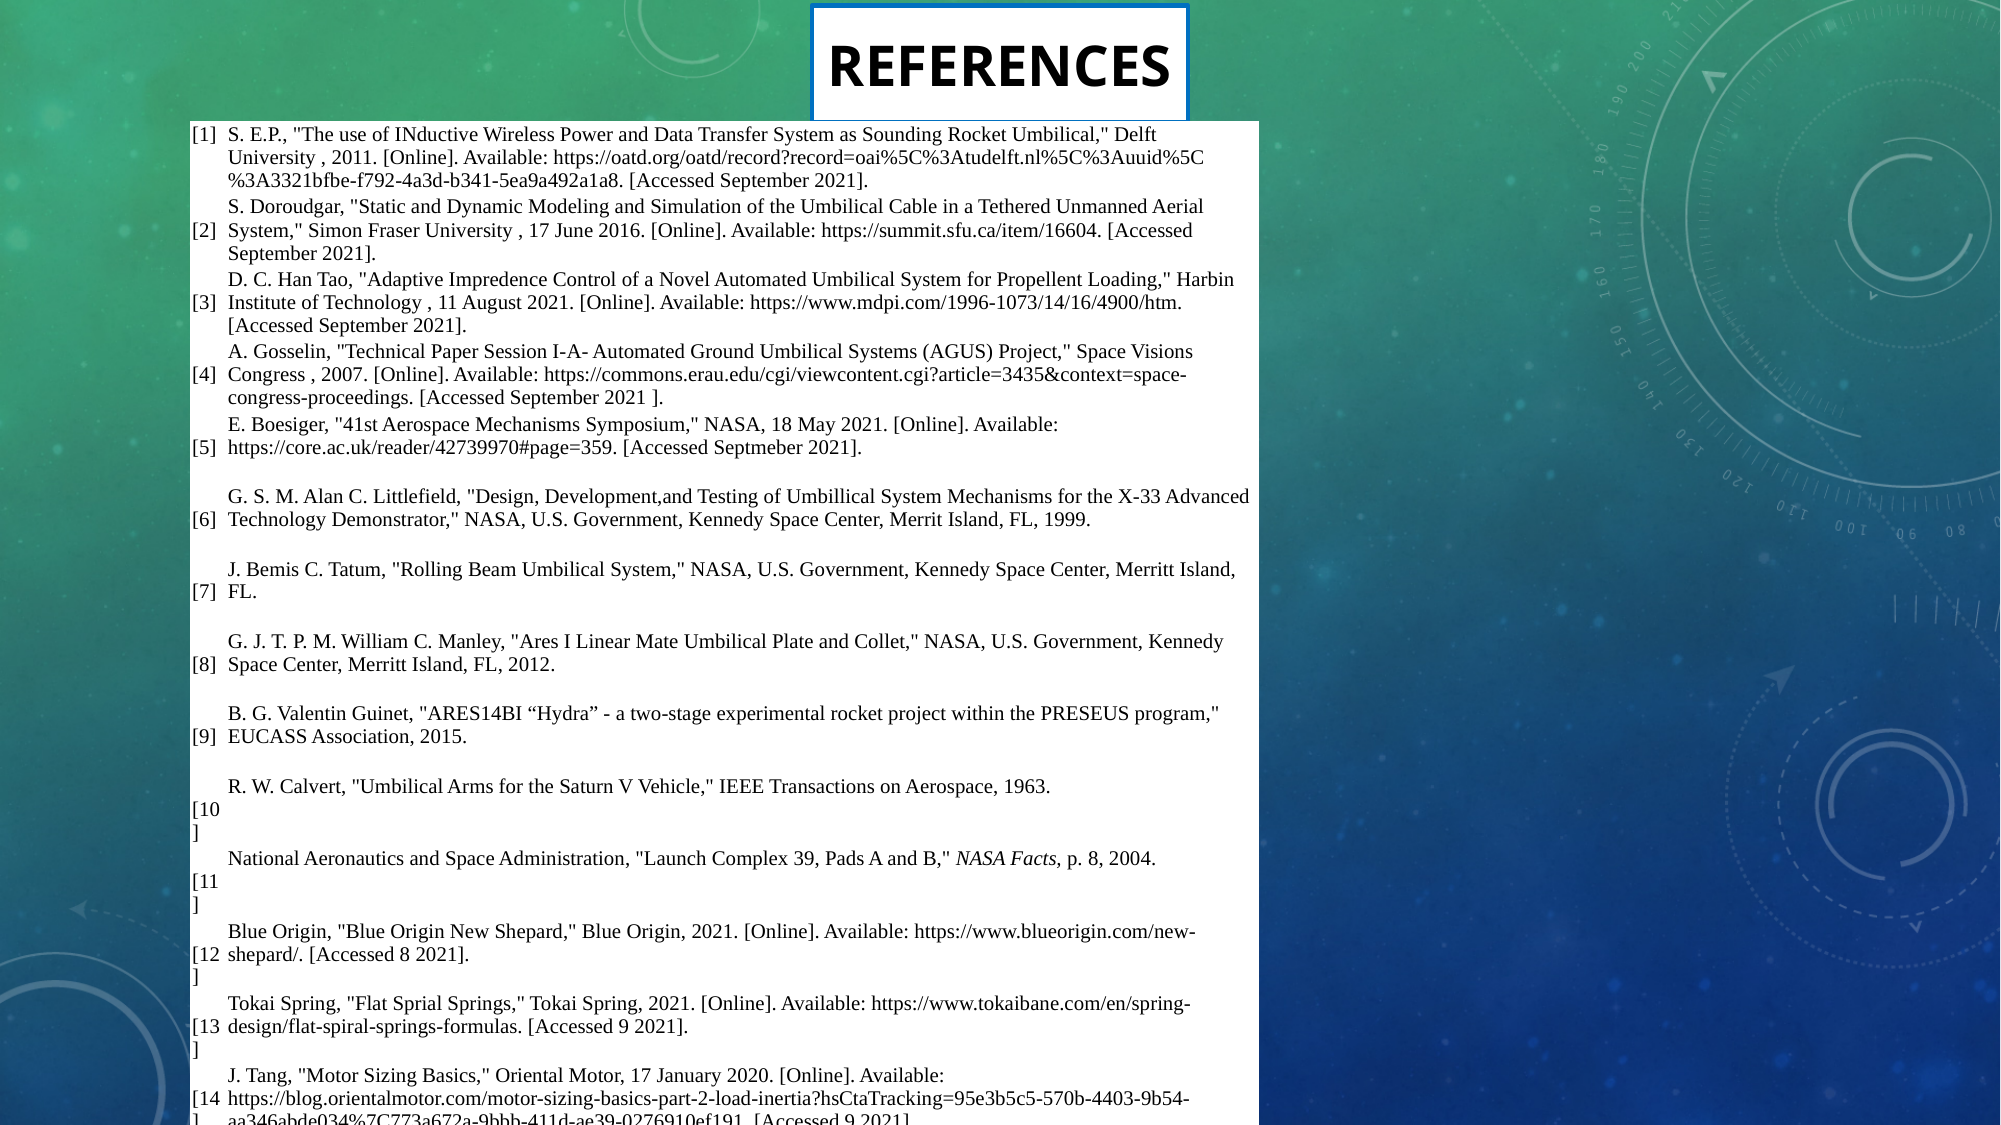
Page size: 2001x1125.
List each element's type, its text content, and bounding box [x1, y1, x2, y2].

table_cell ​G. J. T. P. M. William C. Manley, "Ares I Linear Mate Umbilical Plate and Collet," NASA, U.S. Government, Kennedy Space Center, Merritt Island, FL, 2012. [225, 628, 1259, 701]
table_cell ​D. C. Han Tao, "Adaptive Impredence Control of a Novel Automated Umbilical System for Propellent Loading," Harbin Institute of Technology , 11 August 2021. [Online]. Available: https://www.mdpi.com/1996-1073/14/16/4900/htm. [Accessed September 2021]. [225, 266, 1259, 339]
table_cell ​[7] [190, 556, 225, 628]
table_cell ​R. W. Calvert, "Umbilical Arms for the Saturn V Vehicle," IEEE Transactions on Aerospace, 1963. [225, 773, 1259, 845]
table_cell ​[4] [190, 339, 225, 411]
table_cell ​A. Gosselin, "Technical Paper Session I-A- Automated Ground Umbilical Systems (AGUS) Project," Space Visions Congress , 2007. [Online]. Available: https://commons.erau.edu/cgi/viewcontent.cgi?article=3435&context=space-congress-proceedings. [Accessed September 2021 ]. [225, 339, 1259, 411]
table_cell ​E. Boesiger, "41st Aerospace Mechanisms Symposium," NASA, 18 May 2021. [Online]. Available: https://core.ac.uk/reader/42739970#page=359. [Accessed Septmeber 2021]. [225, 411, 1259, 483]
table_cell ​[6] [190, 483, 225, 556]
table_cell ​[10] [190, 773, 225, 845]
table_cell ​[3] [190, 266, 225, 339]
table_cell ​J. Tang, "Motor Sizing Basics," Oriental Motor, 17 January 2020. [Online]. Available: https://blog.orientalmotor.com/motor-sizing-basics-part-2-load-inertia?hsCtaTracking=95e3b5c5-570b-4403-9b54-aa346abde034%7C773a672a-9bbb-411d-ae39-0276910ef191. [Accessed 9 2021]. [225, 1063, 1259, 1125]
table_cell ​[8] [190, 628, 225, 701]
table_cell ​[14] [190, 1063, 225, 1125]
picture [0, 0, 2001, 1125]
table_header S. E.P., "The use of INductive Wireless Power and Data Transfer System as Sounding Rocket Umbilical," Delft University , 2011. [Online]. Available: https://oatd.org/oatd/record?record=oai%5C%3Atudelft.nl%5C%3Auuid%5C%3A3321bfbe-f792-4a3d-b341-5ea9a492a1a8. [Accessed September 2021]. [225, 121, 1259, 194]
table_header [1] [190, 121, 225, 194]
table_cell ​National Aeronautics and Space Administration, "Launch Complex 39, Pads A and B," NASA Facts, p. 8, 2004. [225, 845, 1259, 918]
table_cell ​Tokai Spring, "Flat Sprial Springs," Tokai Spring, 2021. [Online]. Available: https://www.tokaibane.com/en/spring-design/flat-spiral-springs-formulas. [Accessed 9 2021]. [225, 990, 1259, 1063]
table_cell ​[9] [190, 701, 225, 773]
table_cell ​B. G. Valentin Guinet, "ARES14BI “Hydra” - a two-stage experimental rocket project within the PRESEUS program," EUCASS Association, 2015. [225, 701, 1259, 773]
table_cell ​[13] [190, 990, 225, 1063]
table_cell ​S. Doroudgar, "Static and Dynamic Modeling and Simulation of the Umbilical Cable in a Tethered Unmanned Aerial System," Simon Fraser University , 17 June 2016. [Online]. Available: https://summit.sfu.ca/item/16604. [Accessed September 2021]. [225, 194, 1259, 266]
table_cell ​[2] [190, 194, 225, 266]
table_cell ​[5] [190, 411, 225, 483]
table_cell ​J. Bemis C. Tatum, "Rolling Beam Umbilical System," NASA, U.S. Government, Kennedy Space Center, Merritt Island, FL. [225, 556, 1259, 628]
table_cell ​[12] [190, 918, 225, 990]
text_box References [811, 5, 1188, 121]
table_cell ​[11] [190, 845, 225, 918]
table_cell ​G. S. M. Alan C. Littlefield, "Design, Development,and Testing of Umbillical System Mechanisms for the X-33 Advanced Technology Demonstrator," NASA, U.S. Government, Kennedy Space Center, Merrit Island, FL, 1999. [225, 483, 1259, 556]
table_cell ​Blue Origin, "Blue Origin New Shepard," Blue Origin, 2021. [Online]. Available: https://www.blueorigin.com/new-shepard/. [Accessed 8 2021]. [225, 918, 1259, 990]
